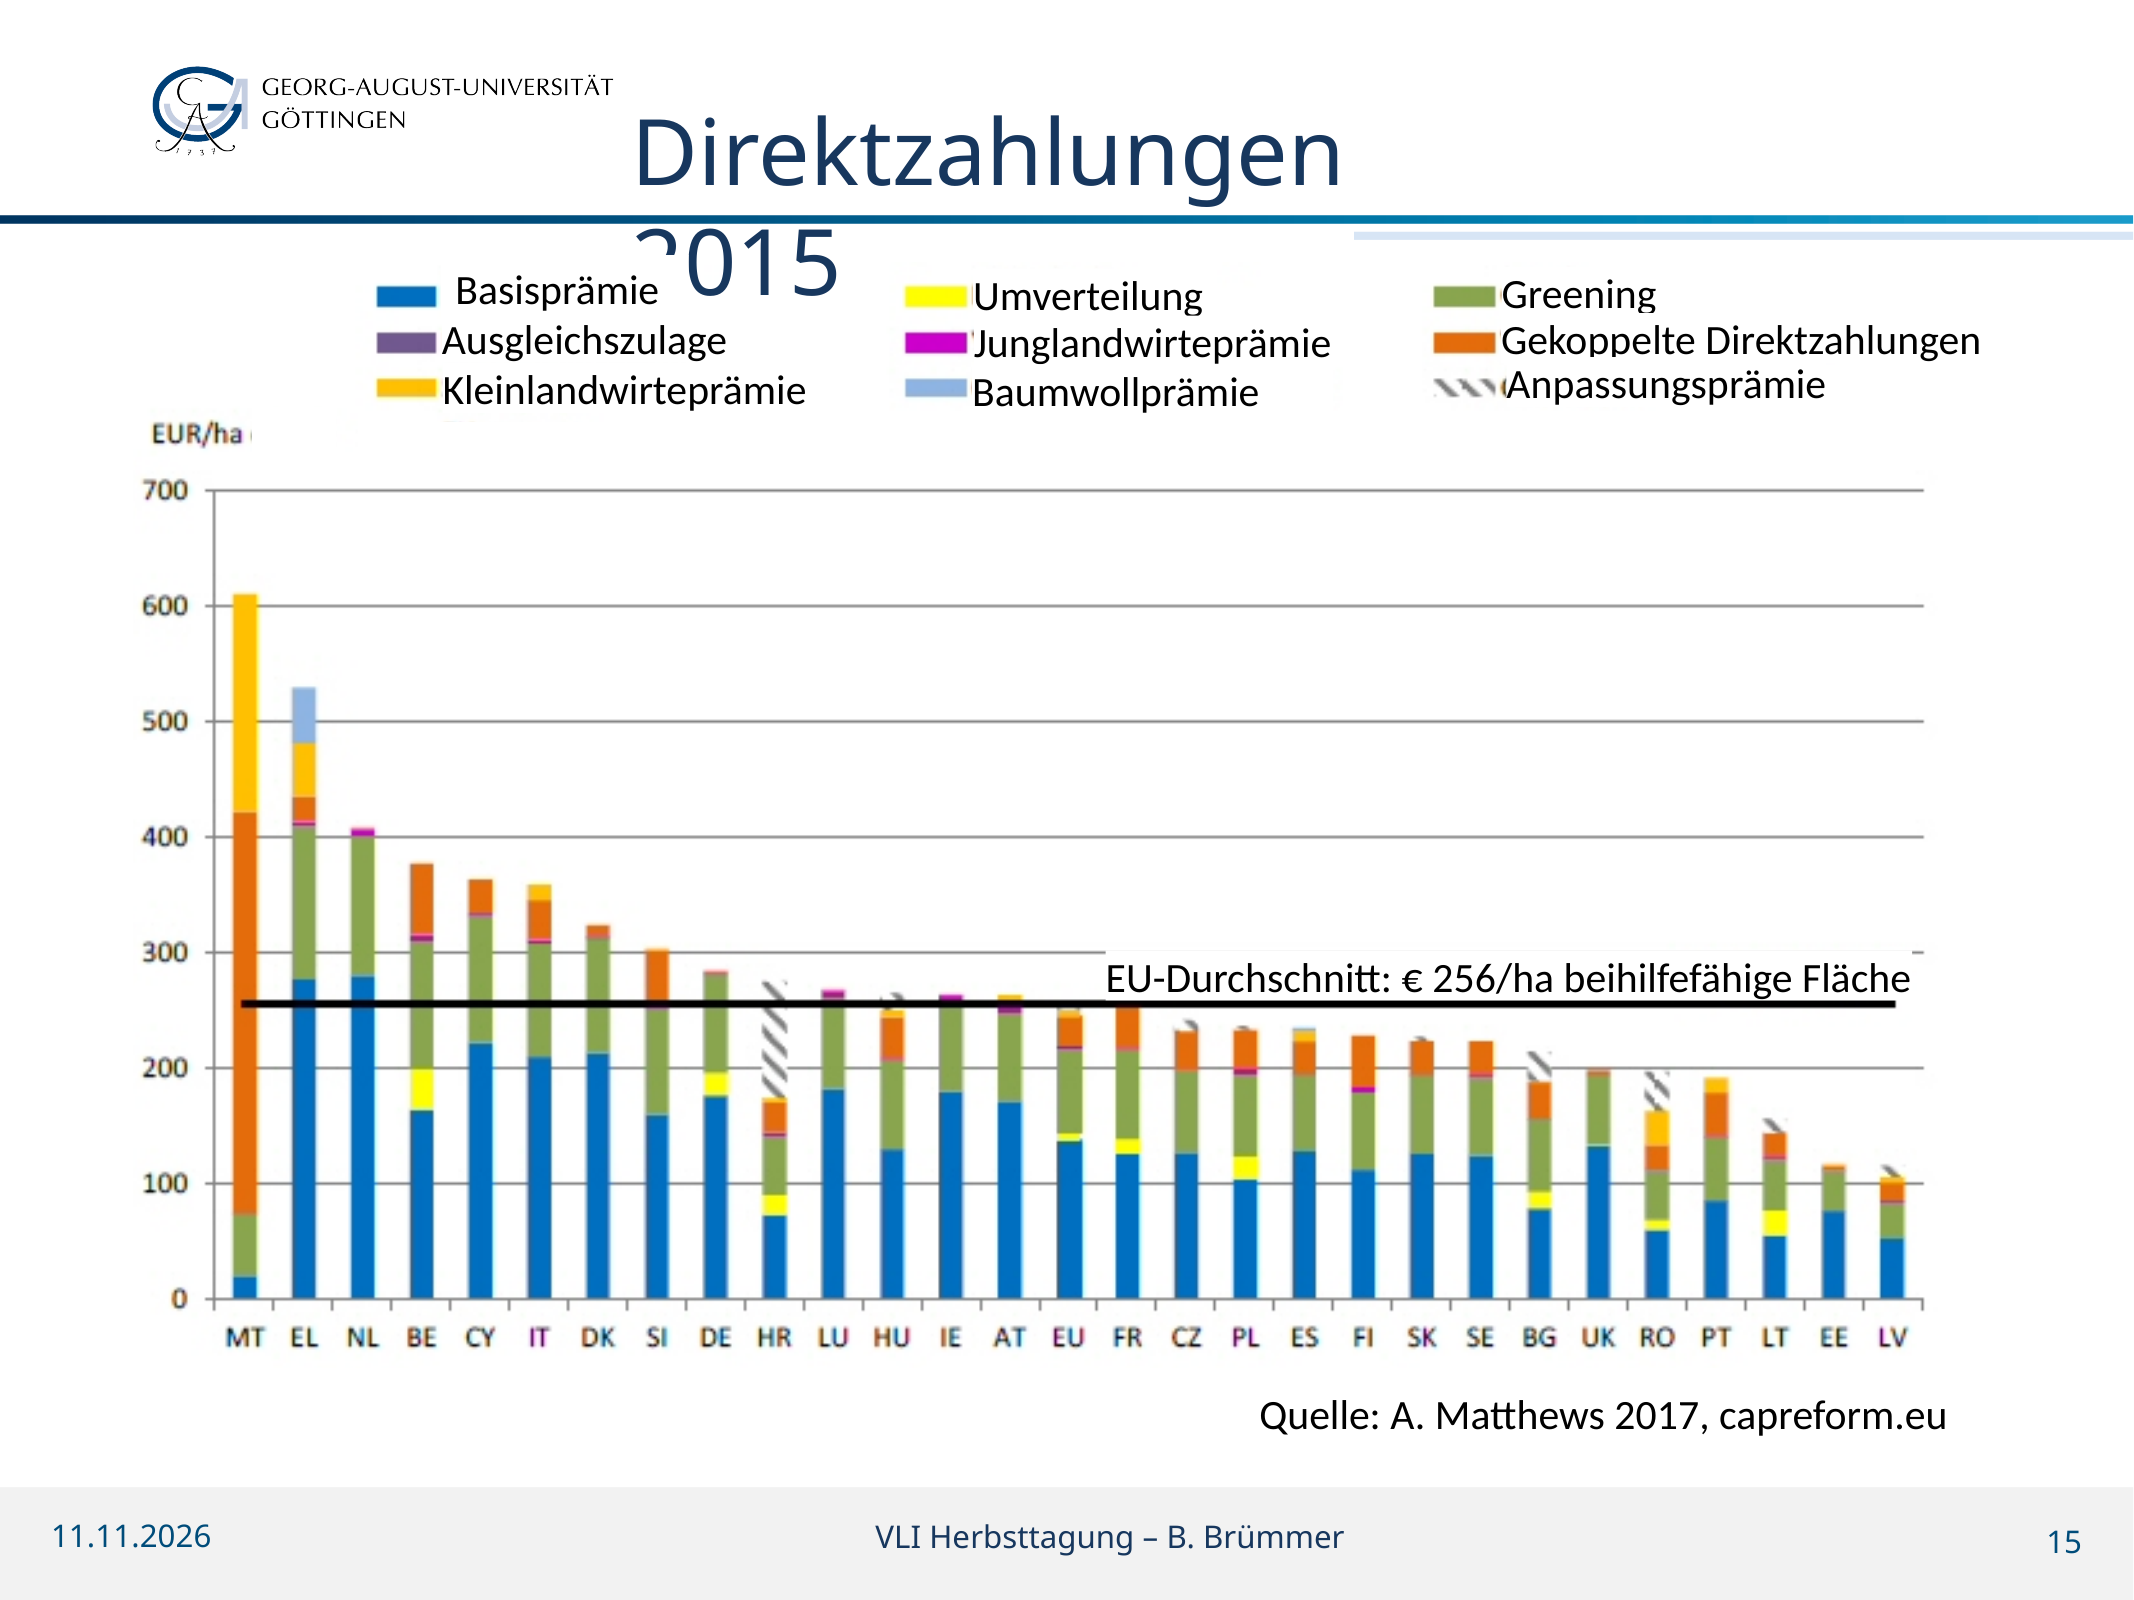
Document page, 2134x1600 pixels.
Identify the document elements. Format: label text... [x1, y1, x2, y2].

title Direktzahlungen 2015 [631, 93, 1533, 205]
text_box Basisprämie [440, 255, 689, 259]
footer VLI Herbsttagung – B. Brümmer [404, 1517, 1817, 1563]
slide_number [51, 1516, 292, 1563]
text_box Gekoppelte Direktzahlungen [1946, 313, 1982, 364]
text_box Quelle: A. Matthews 2017, capreform.eu [1259, 1387, 1949, 1438]
slide_number 15 [1941, 1522, 2083, 1563]
picture [0, 0, 2134, 1487]
